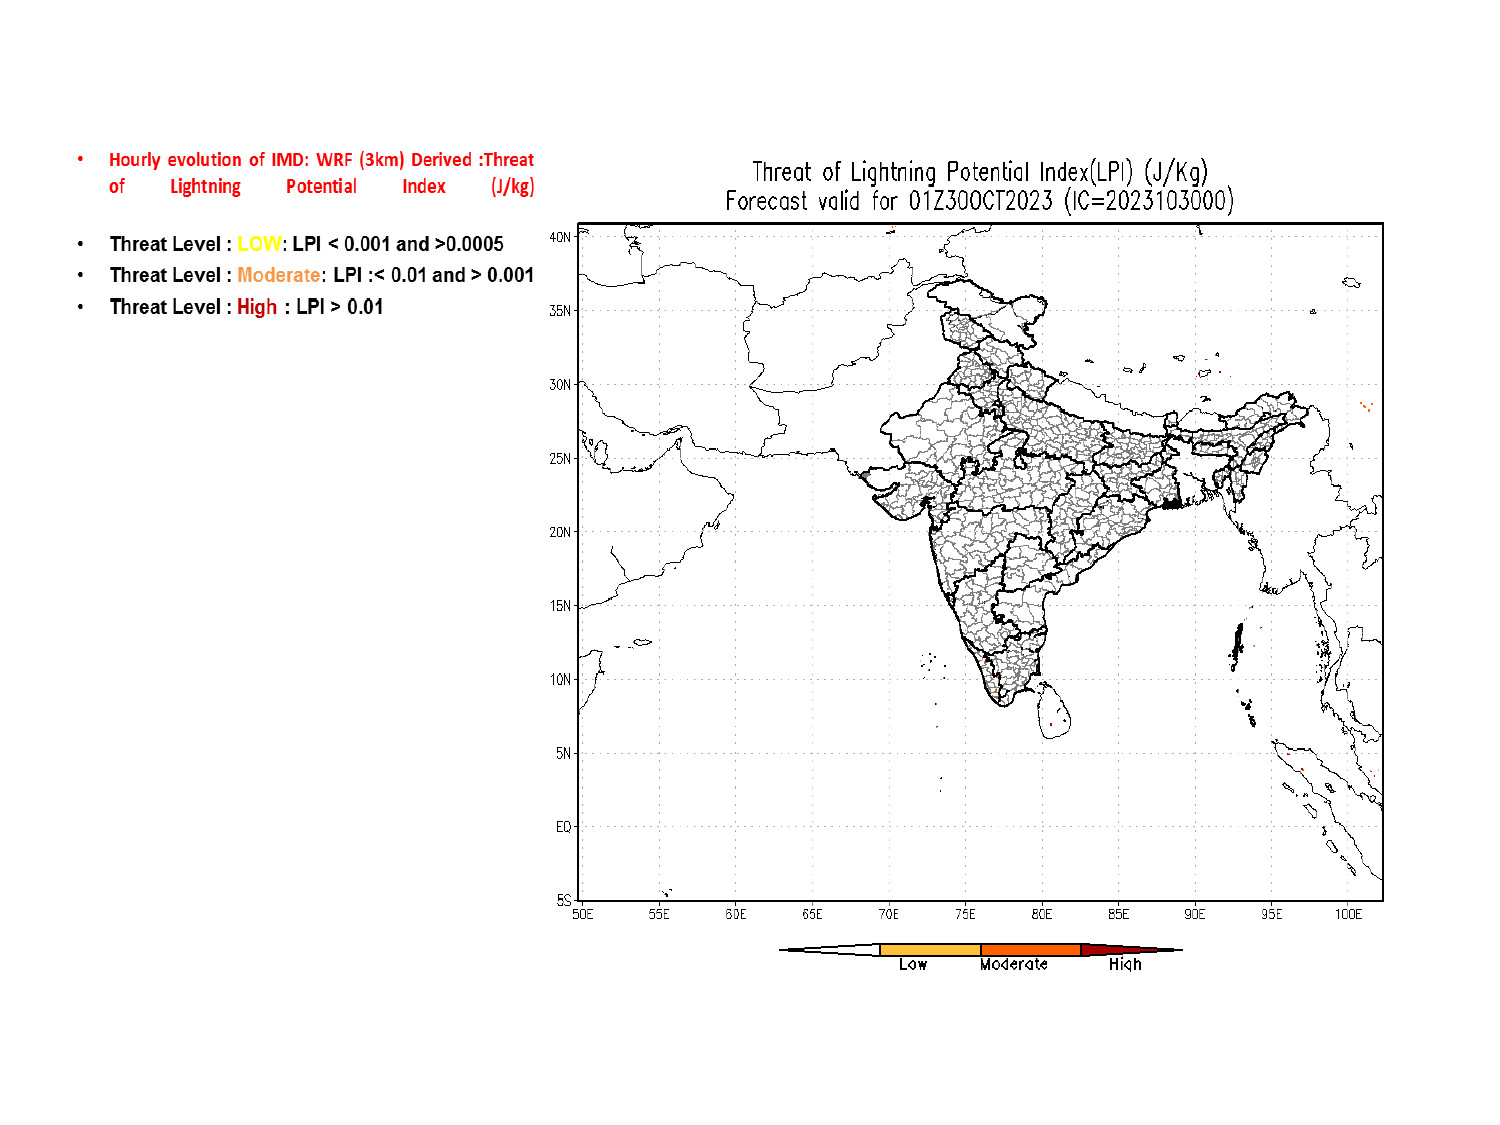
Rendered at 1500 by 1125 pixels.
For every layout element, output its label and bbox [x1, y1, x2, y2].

picture [74, 149, 1426, 976]
